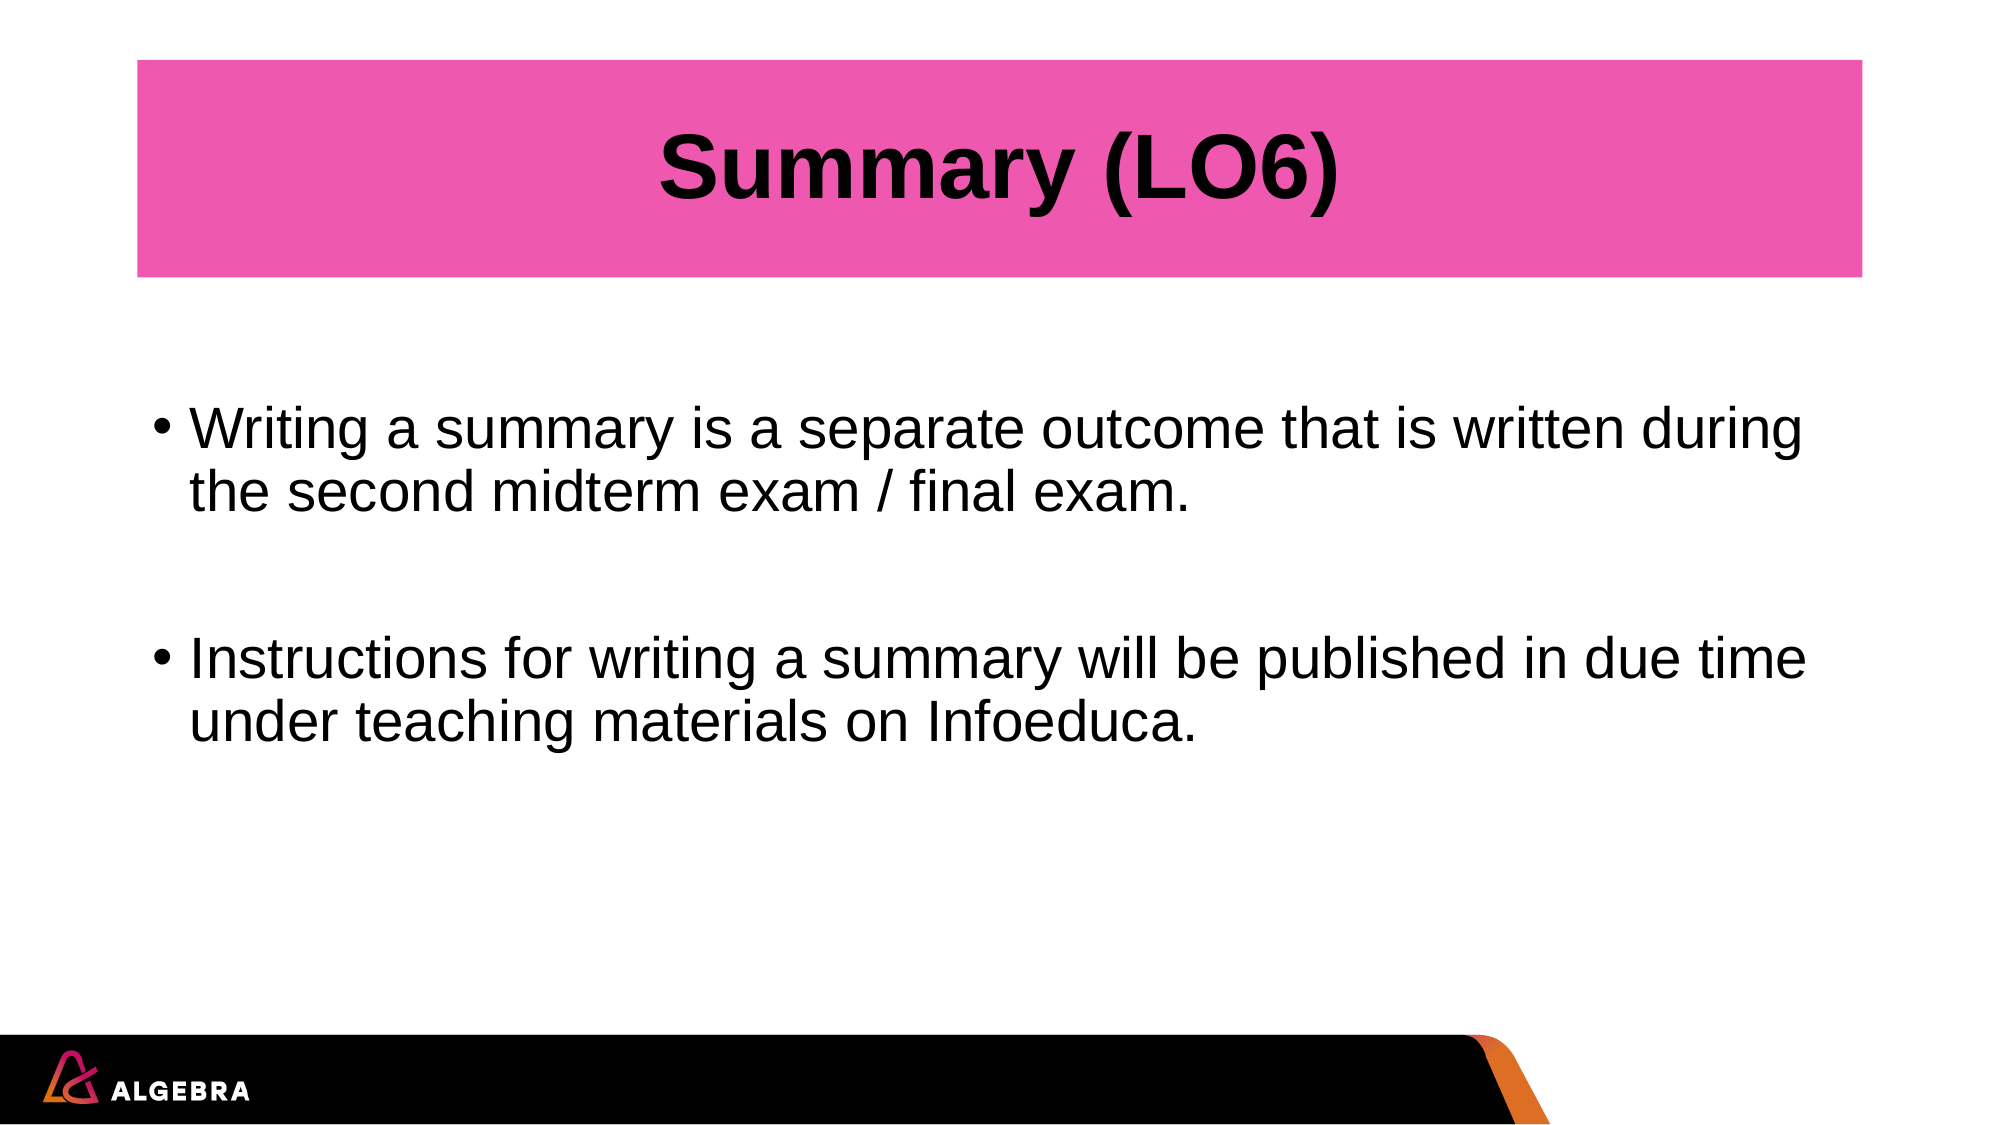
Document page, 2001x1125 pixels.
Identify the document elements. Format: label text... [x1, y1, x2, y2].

picture [0, 1034, 1733, 1125]
list Writing a summary is a separate outcome that is written during the second midterm exam / final exam. Instructions for writing a summary will be published in due time under teaching materials on Infoeduca.​ [137, 299, 1863, 1014]
title Summary (LO6) [137, 59, 1863, 278]
